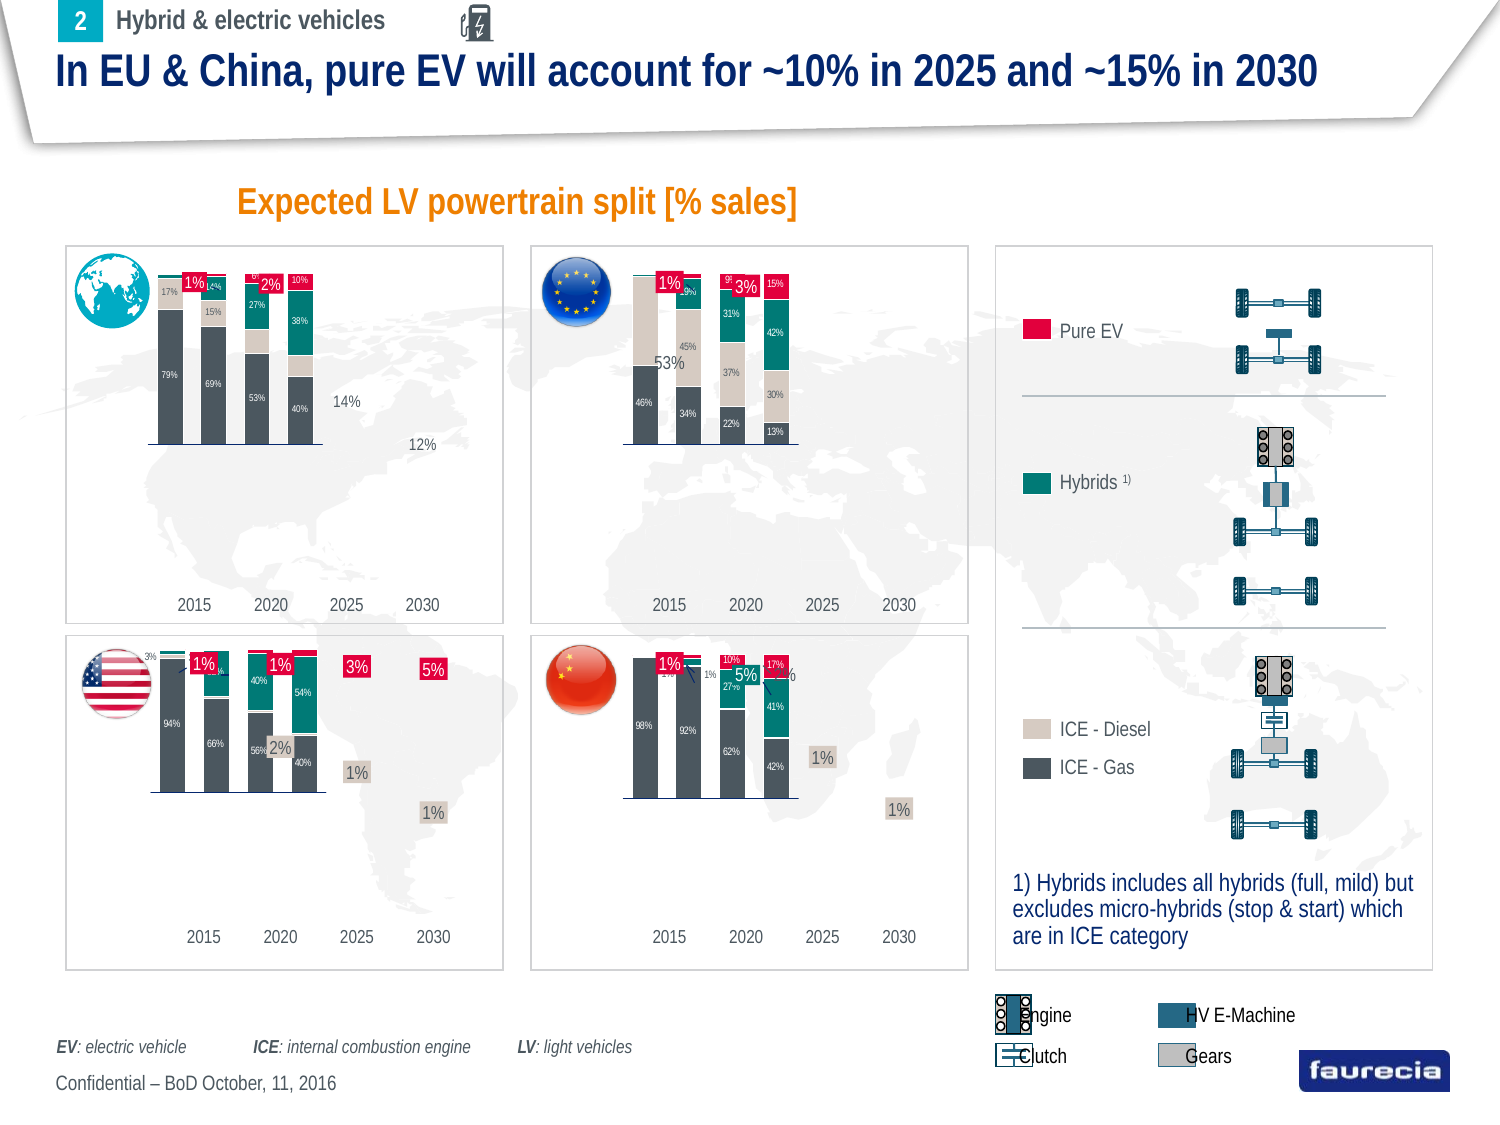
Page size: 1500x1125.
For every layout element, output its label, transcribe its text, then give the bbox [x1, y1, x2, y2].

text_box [686, 284, 695, 292]
text_box Expected LV powertrain split [% sales] [215, 181, 819, 234]
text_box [686, 666, 695, 683]
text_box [130, 630, 499, 943]
footer Confidential – BoD October, 11, 2016 [43, 1024, 519, 1103]
text_box [66, 923, 504, 971]
text_box 2020 [727, 941, 765, 948]
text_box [995, 994, 1032, 1035]
text_box [1158, 1043, 1185, 1067]
picture [529, 640, 632, 718]
text_box 2025 [804, 941, 841, 948]
text_box Engine [1035, 1001, 1121, 1027]
text_box [66, 245, 504, 302]
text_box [612, 643, 954, 932]
text_box [995, 245, 1433, 971]
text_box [9, 303, 1423, 915]
picture [1299, 1050, 1450, 1092]
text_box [211, 286, 220, 291]
text_box Hybrid & electric vehicles [115, 2, 386, 35]
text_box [1236, 289, 1321, 374]
text_box [530, 923, 968, 971]
text_box [530, 245, 968, 302]
text_box Clutch [1034, 1042, 1116, 1068]
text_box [178, 667, 187, 673]
text_box HV E-Machine [1185, 1001, 1344, 1027]
text_box [460, 4, 494, 42]
text_box 1) Hybrids includes all hybrids (full, mild) but excludes micro-hybrids (stop & start) which are in ICE category [1012, 922, 1420, 951]
text_box 2 [58, 0, 104, 43]
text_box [1233, 427, 1318, 605]
text_box EV: electric vehicle ICE: internal combustion engine LV: light vehicles [519, 1034, 805, 1058]
text_box Gears [1185, 1042, 1281, 1068]
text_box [762, 665, 772, 674]
picture [525, 253, 628, 330]
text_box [74, 253, 150, 329]
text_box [137, 262, 479, 598]
text_box 2030 [880, 941, 918, 948]
title In EU & China, pure EV will account for ~10% in 2025 and ~15% in 2030 [43, 0, 1500, 144]
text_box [762, 681, 772, 696]
text_box 2015 [651, 941, 688, 948]
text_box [995, 1043, 1033, 1067]
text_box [612, 262, 954, 598]
text_box [1158, 1004, 1196, 1028]
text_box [1231, 656, 1317, 839]
picture [65, 644, 130, 722]
